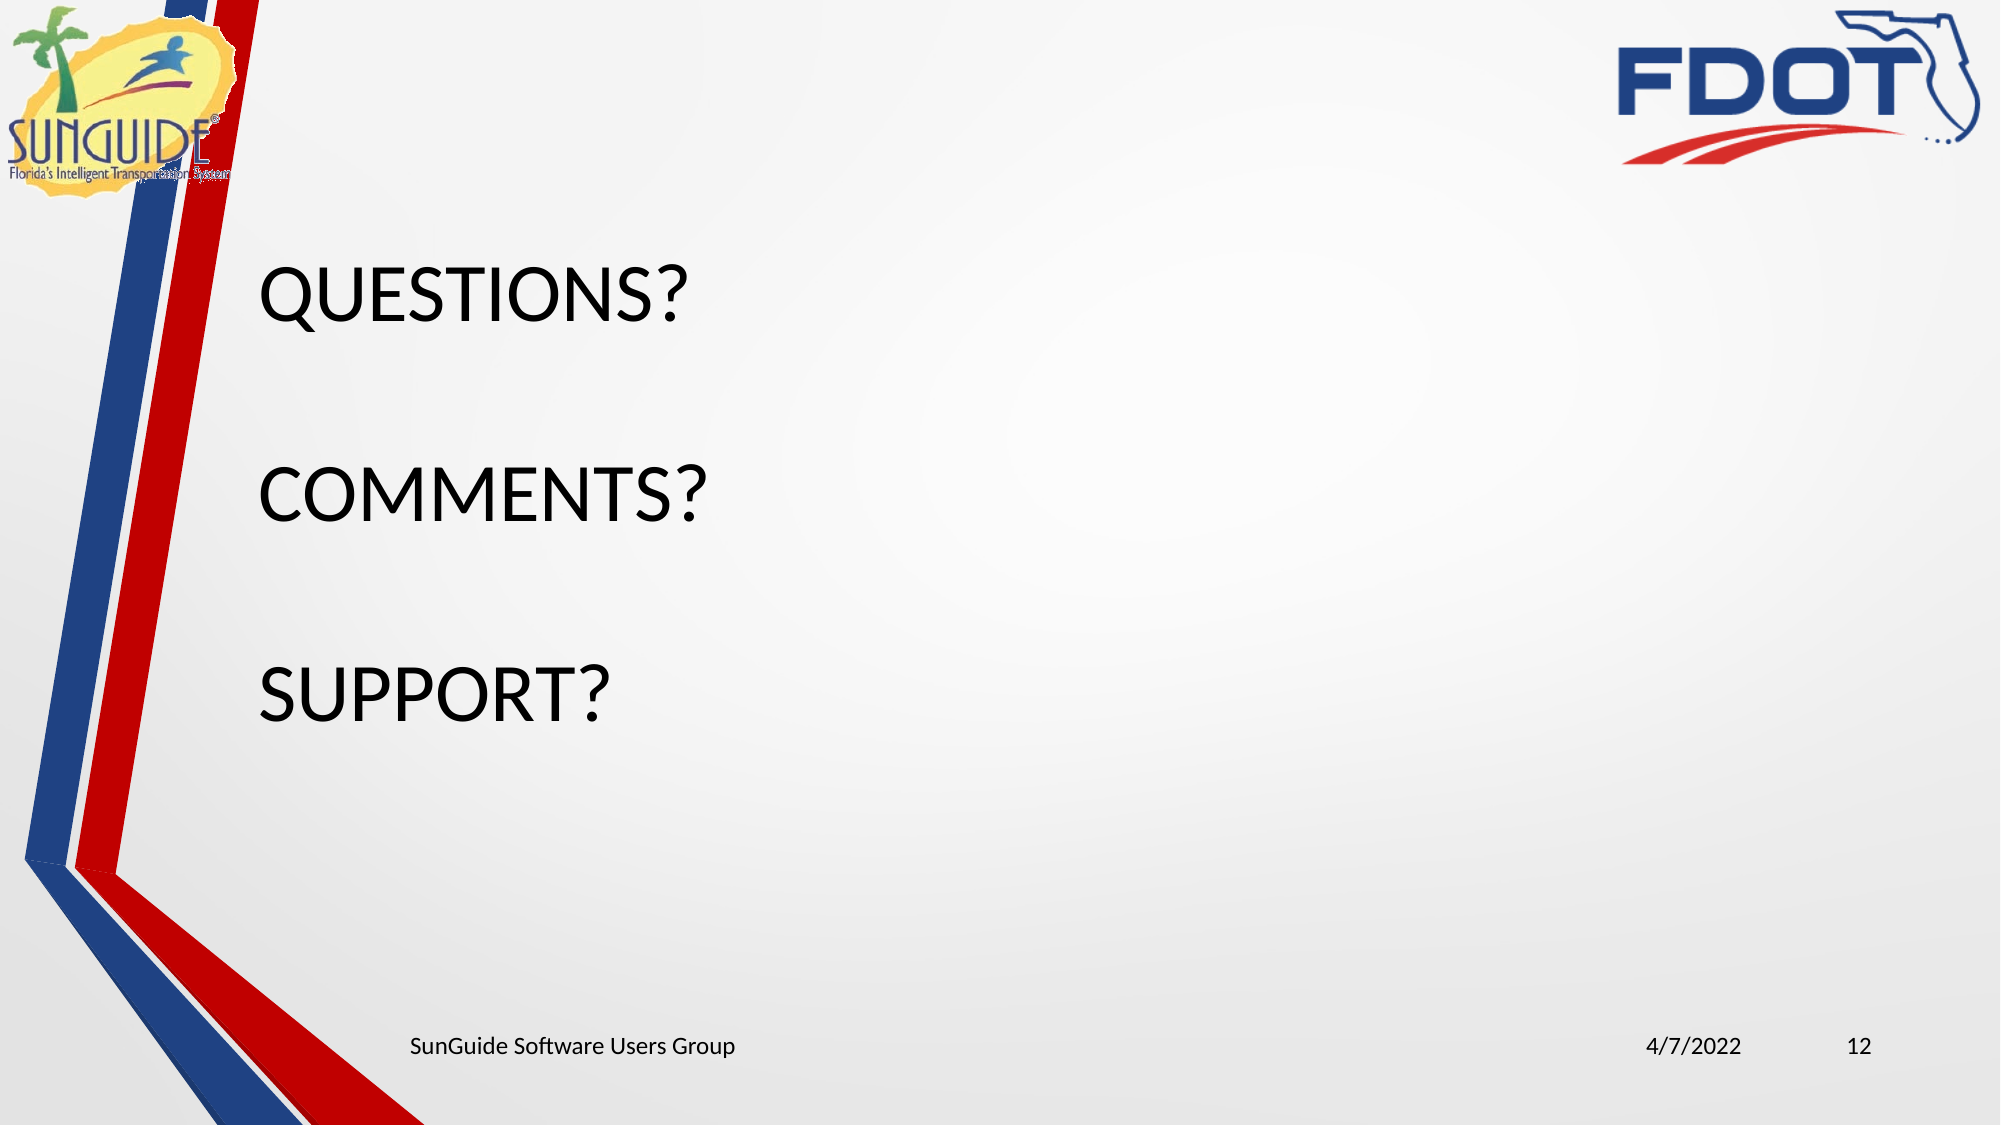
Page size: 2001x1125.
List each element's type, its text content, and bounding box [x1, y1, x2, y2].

picture [2, 0, 249, 209]
picture [1611, 0, 1983, 172]
footer SunGuide Software Users Group [395, 1014, 1558, 1075]
slide_number 12 [1796, 1014, 1887, 1075]
text_box [1821, 1039, 1912, 1100]
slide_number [1569, 1014, 1758, 1075]
text_box QUESTIONS? COMMENTS? SUPPORT? [243, 214, 1887, 762]
